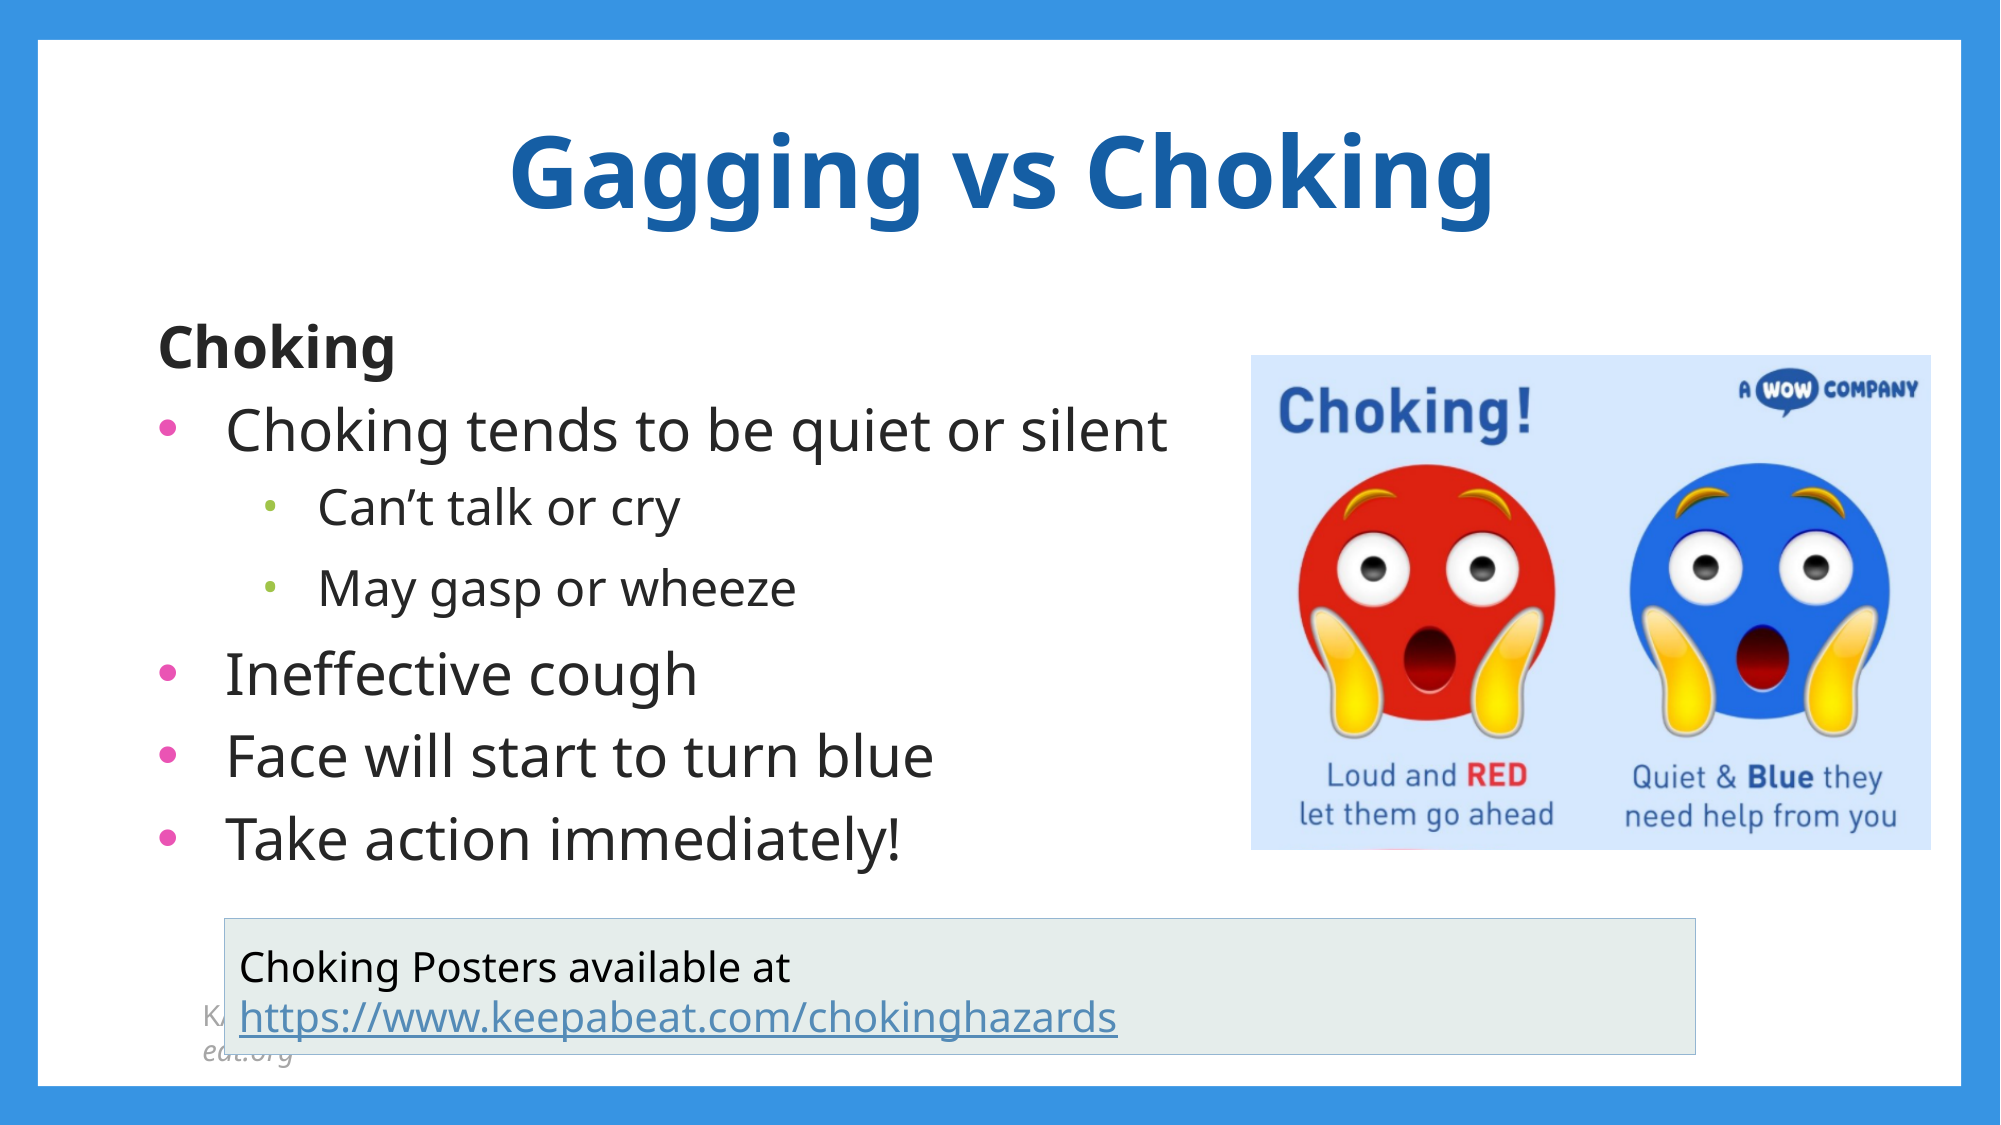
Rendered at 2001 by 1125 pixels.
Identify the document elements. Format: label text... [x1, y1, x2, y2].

title Gagging vs Choking [134, 64, 1872, 288]
list Choking Choking tends to be quiet or silent Can’t talk or cry May gasp or wheeze Ineffective cough Face will start to turn blue Take action immediately! [134, 302, 1872, 1021]
text_box Choking Posters available at https://www.keepabeat.com/chokinghazards [224, 918, 1696, 1055]
picture [1251, 355, 1931, 851]
